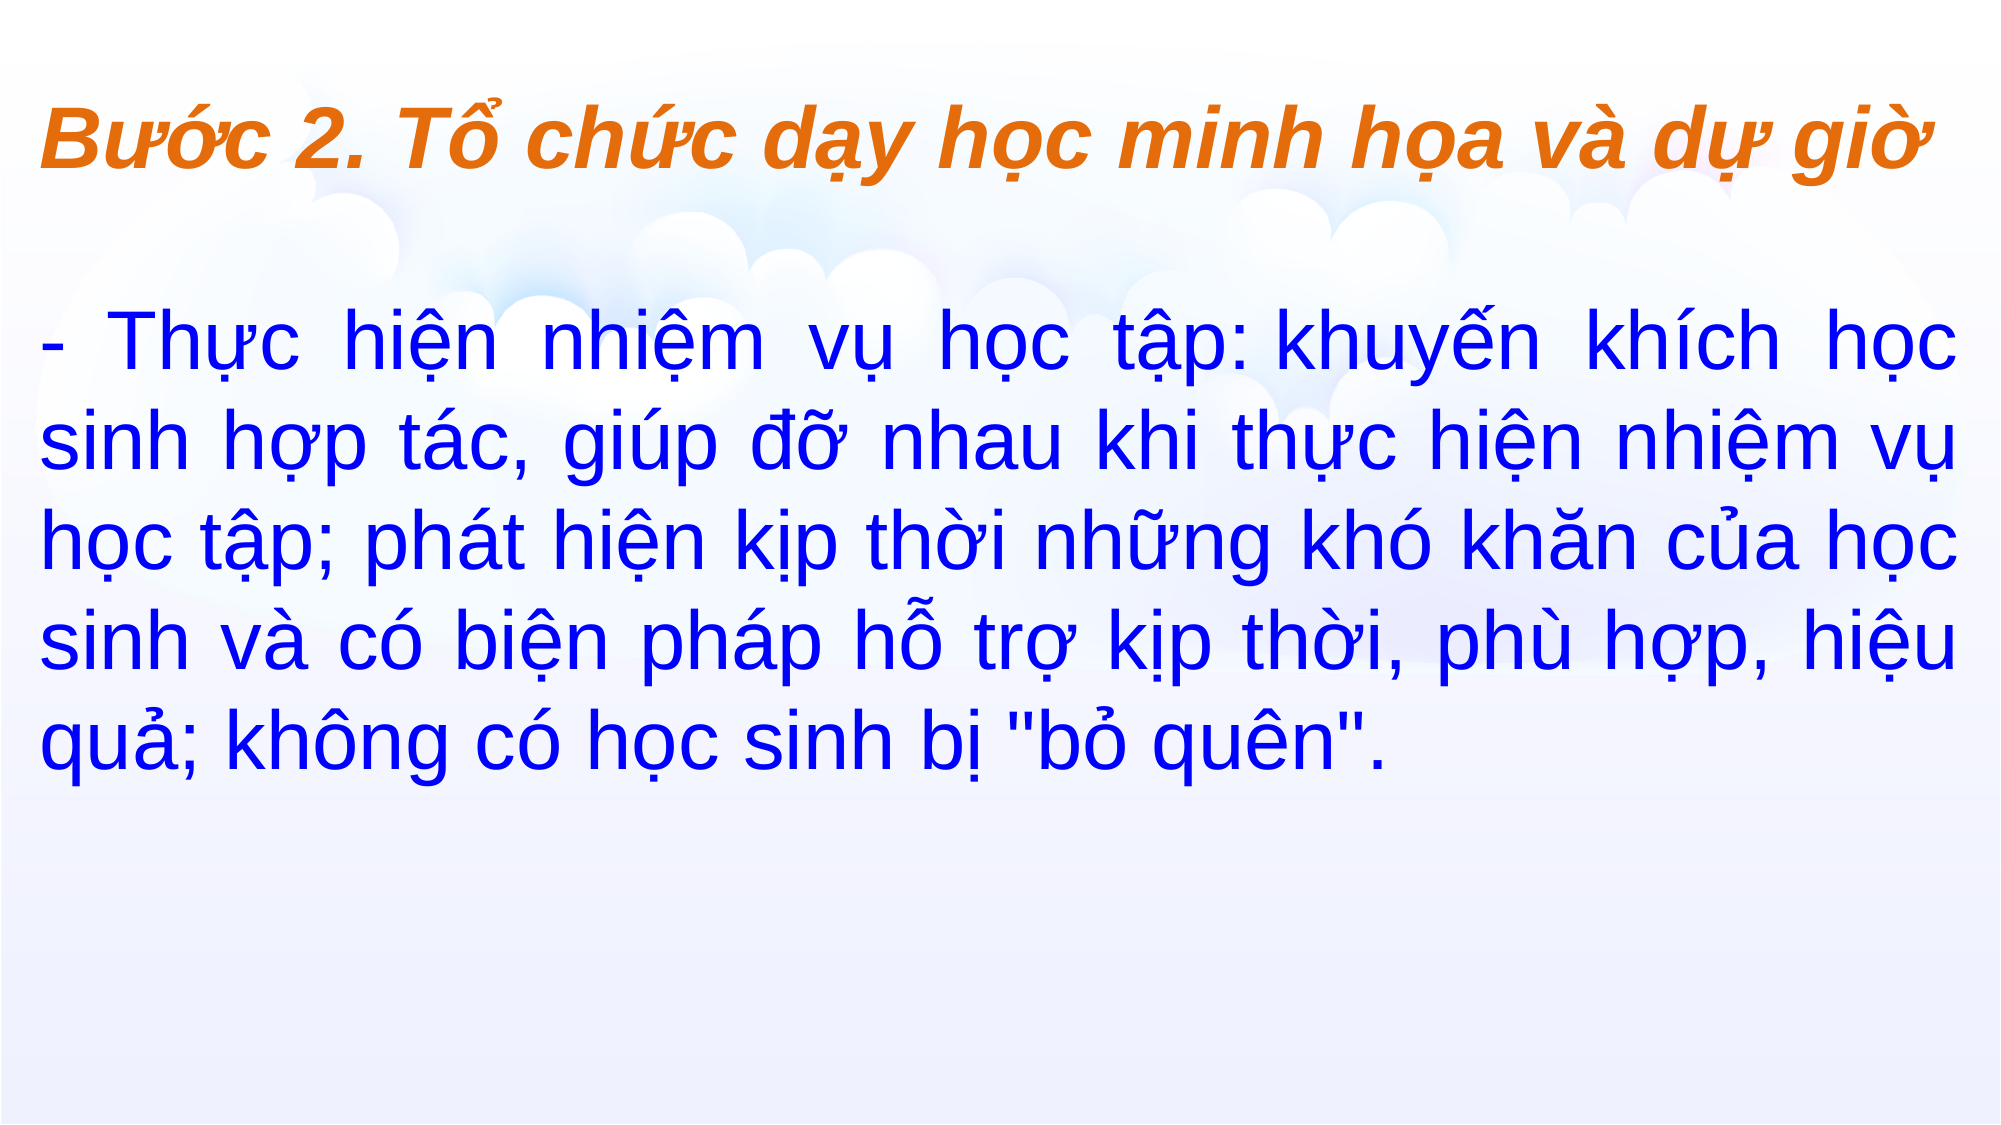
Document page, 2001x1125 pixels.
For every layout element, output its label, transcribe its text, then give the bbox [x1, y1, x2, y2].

text_box Bước 2. Tổ chức dạy học minh họa và dự giờ - Thực hiện nhiệm vụ học tập: khuyến khích học sinh hợp tác, giúp đỡ nhau khi thực hiện nhiệm vụ học tập; phát hiện kịp thời những khó khăn của học sinh và có biện pháp hỗ trợ kịp thời, phù hợp, hiệu quả; không có học sinh bị "bỏ quên". [24, 0, 1975, 794]
picture [1, 0, 2001, 1124]
